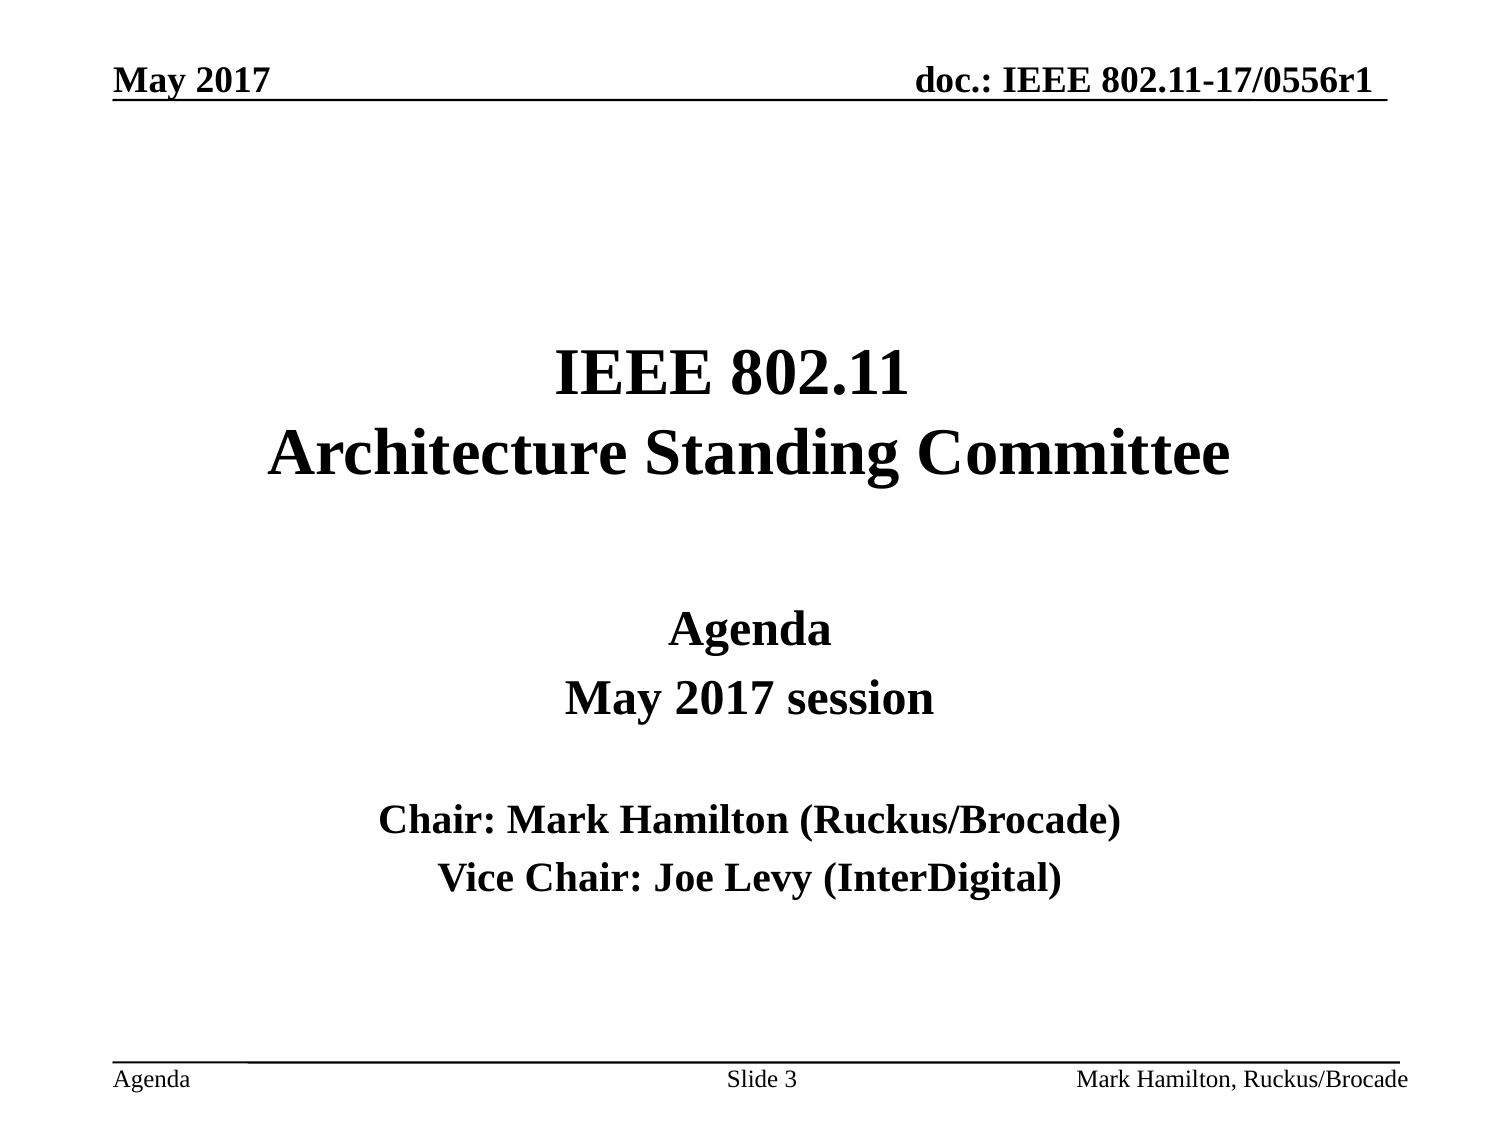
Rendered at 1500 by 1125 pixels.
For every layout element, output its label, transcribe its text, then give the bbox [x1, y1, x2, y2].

subtitle Agenda May 2017 session Chair: Mark Hamilton (Ruckus/Brocade) Vice Chair: Joe Levy (InterDigital) [225, 587, 1275, 875]
title IEEE 802.11 Architecture Standing Committee [112, 287, 1388, 529]
